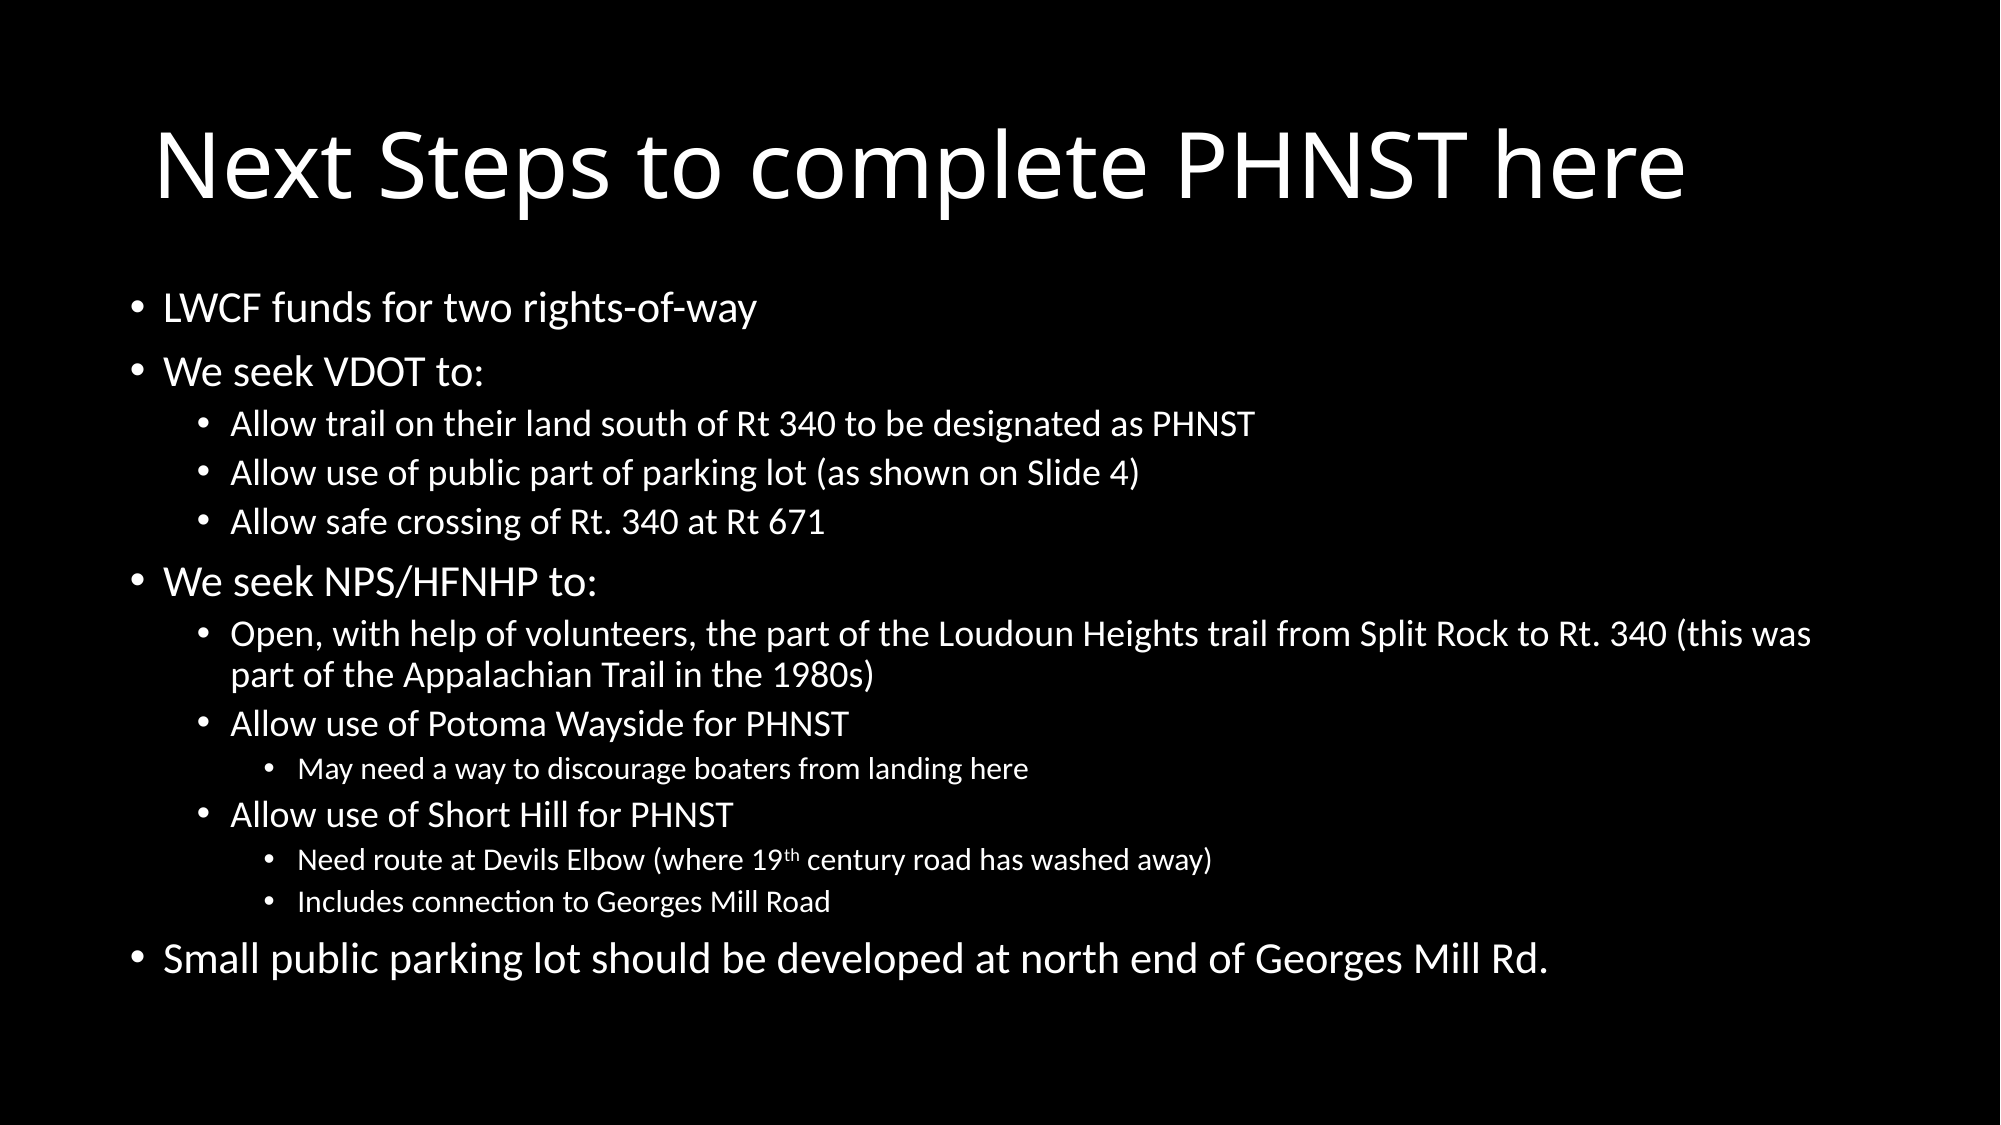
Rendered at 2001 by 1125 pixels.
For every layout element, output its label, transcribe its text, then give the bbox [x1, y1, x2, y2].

list LWCF funds for two rights-of-way We seek VDOT to: Allow trail on their land south of Rt 340 to be designated as PHNST Allow use of public part of parking lot (as shown on Slide 4) Allow safe crossing of Rt. 340 at Rt 671 We seek NPS/HFNHP to: Open, with help of volunteers, the part of the Loudoun Heights trail from Split Rock to Rt. 340 (this was part of the Appalachian Trail in the 1980s) Allow use of Potoma Wayside for PHNST May need a way to discourage boaters from landing here Allow use of Short Hill for PHNST Need route at Devils Elbow (where 19th century road has washed away) Includes connection to Georges Mill Road Small public parking lot should be developed at north end of Georges Mill Rd. [114, 277, 1886, 992]
title Next Steps to complete PHNST here [137, 59, 1863, 277]
